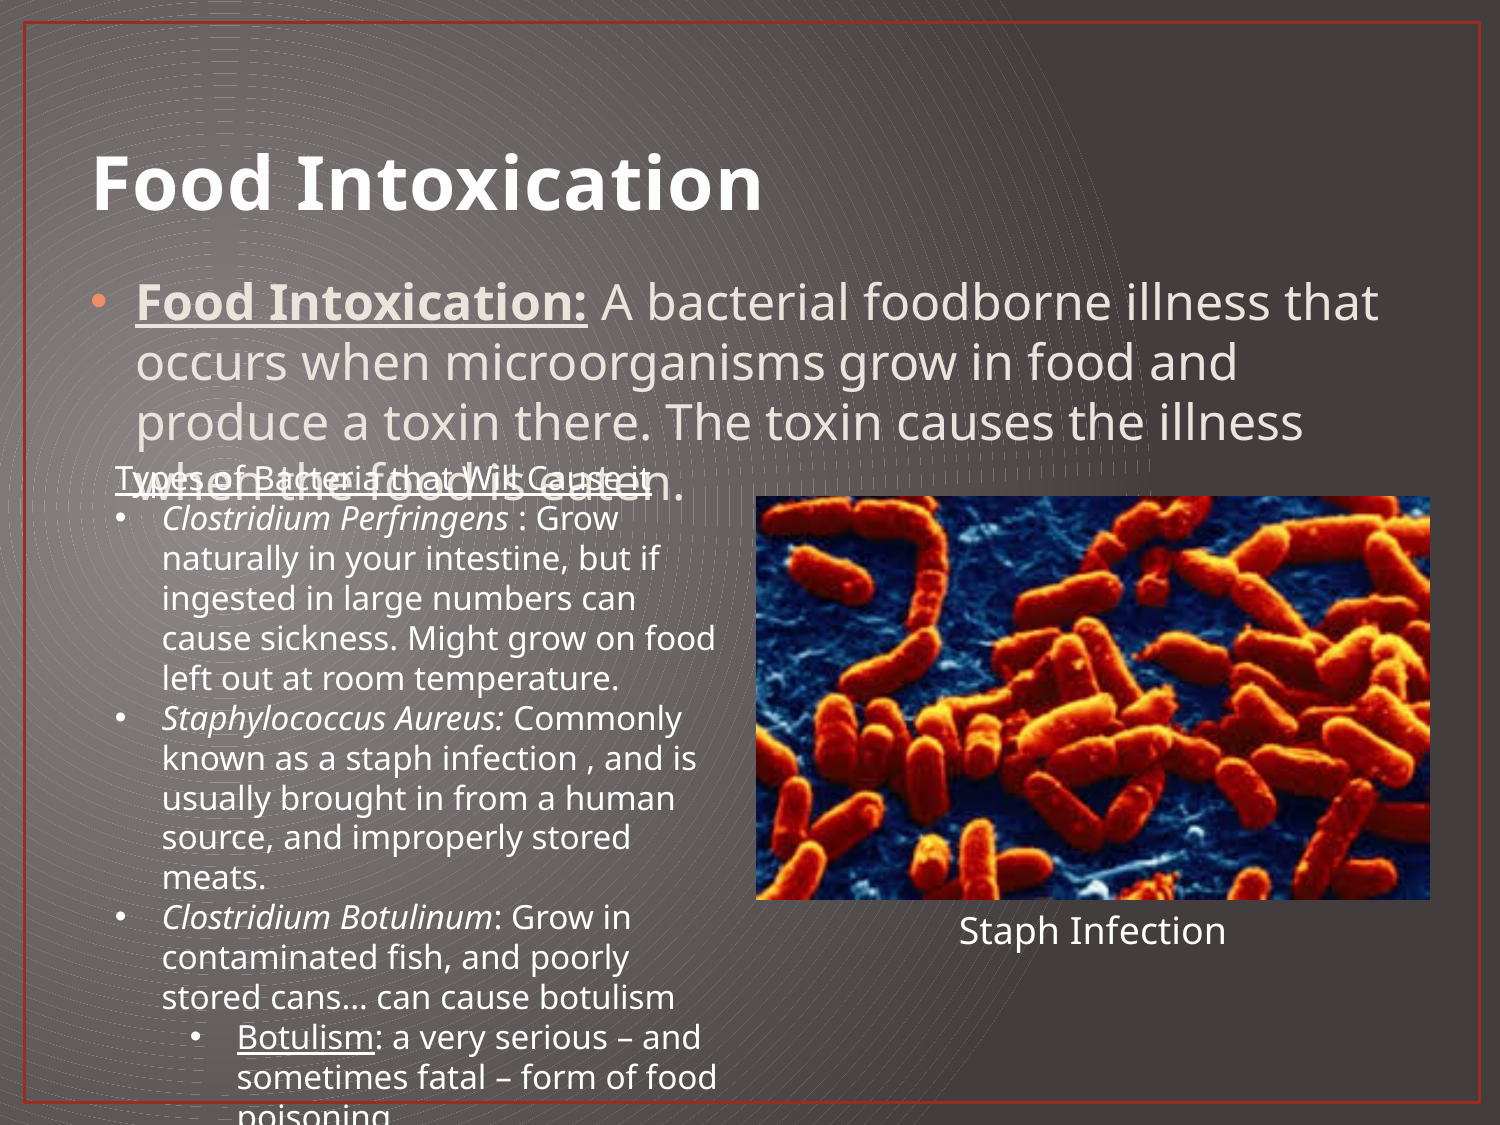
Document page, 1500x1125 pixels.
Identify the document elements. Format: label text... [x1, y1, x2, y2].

picture [756, 495, 1430, 901]
title Food Intoxication [75, 45, 1425, 233]
text_box Types of Bacteria that Will Cause it Clostridium Perfringens : Grow naturally in your intestine, but if ingested in large numbers can cause sickness. Might grow on food left out at room temperature. Staphylococcus Aureus: Commonly known as a staph infection , and is usually brought in from a human source, and improperly stored meats. Clostridium Botulinum: Grow in contaminated fish, and poorly stored cans… can cause botulism Botulism: a very serious – and sometimes fatal – form of food poisoning [99, 449, 750, 1125]
list Food Intoxication: A bacterial foodborne illness that occurs when microorganisms grow in food and produce a toxin there. The toxin causes the illness when the food is eaten. [75, 262, 1425, 475]
text_box Staph Infection [756, 909, 1430, 960]
